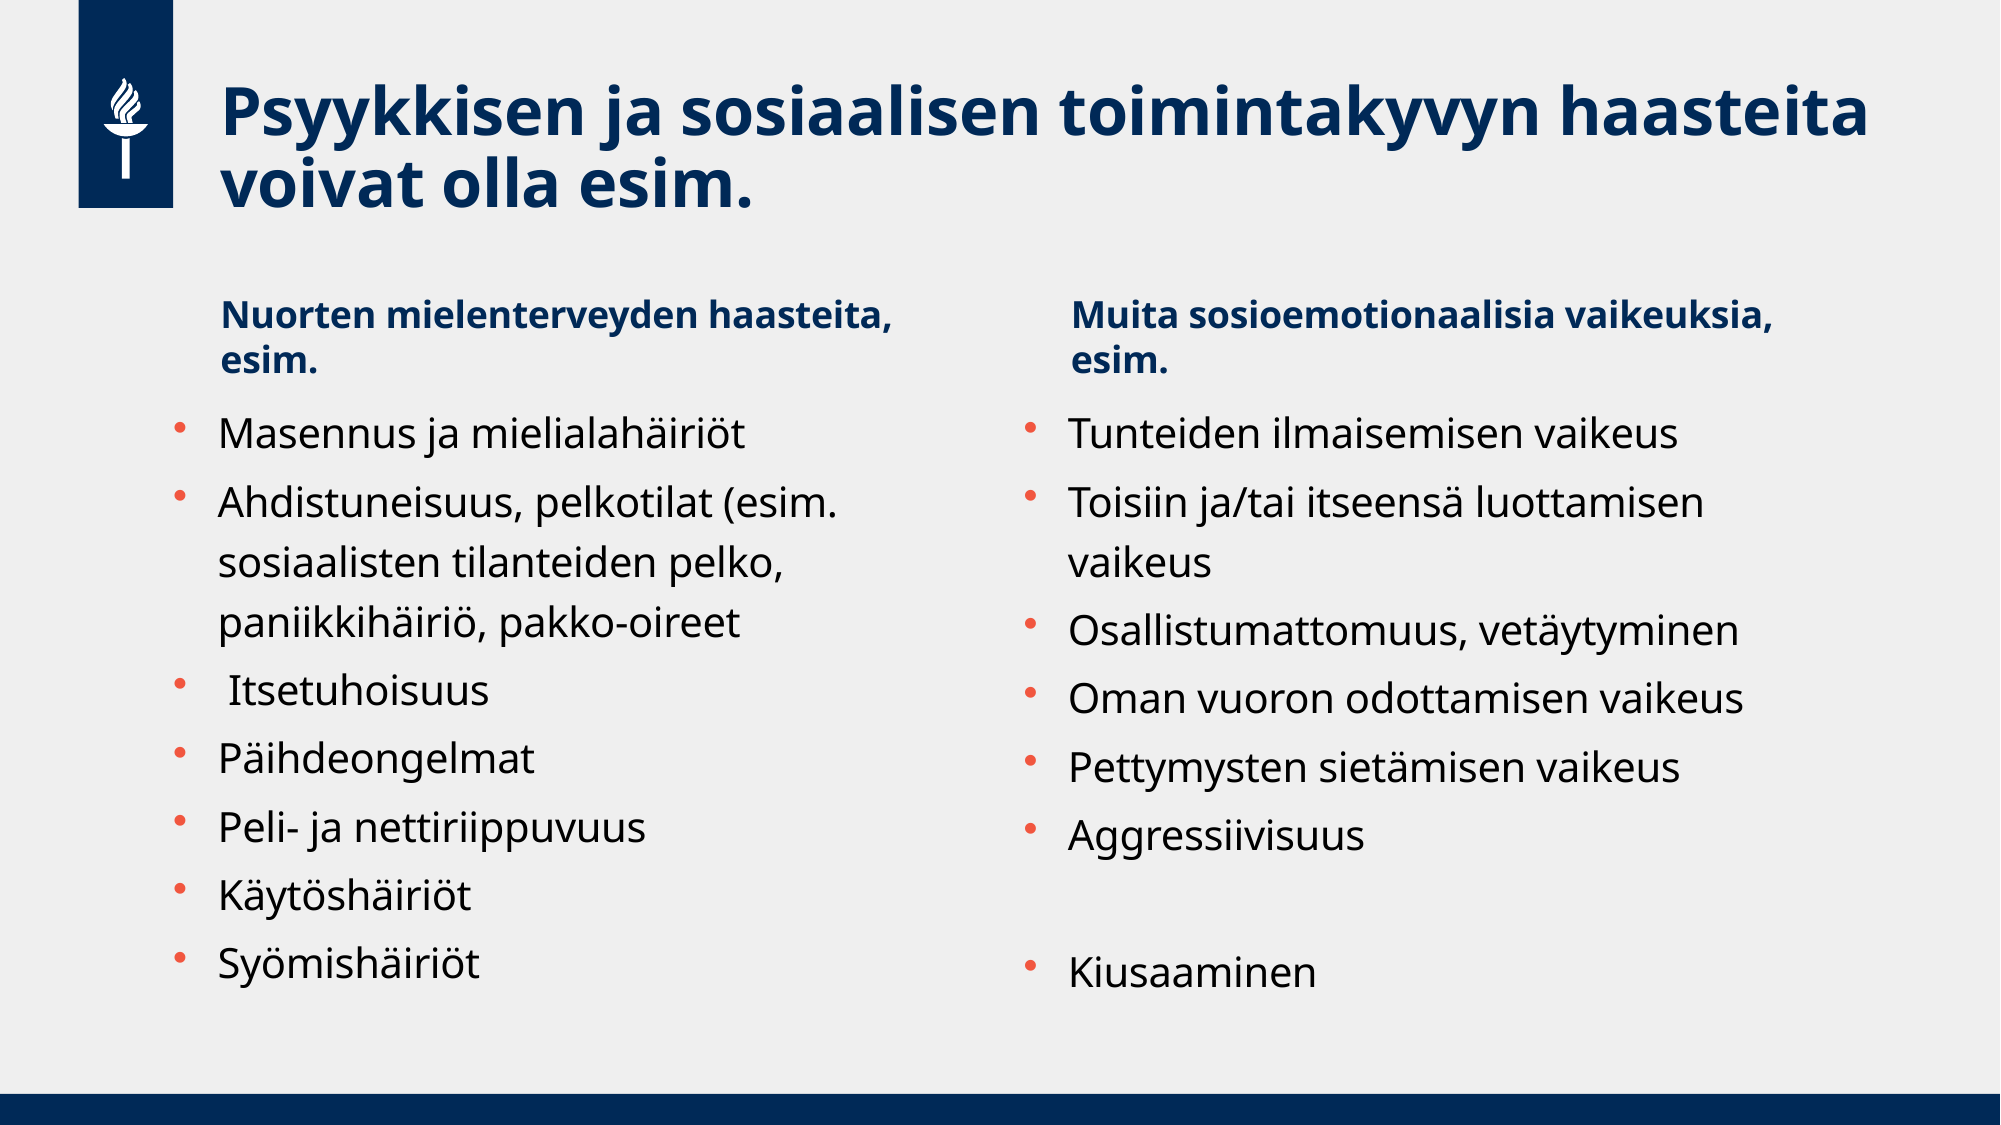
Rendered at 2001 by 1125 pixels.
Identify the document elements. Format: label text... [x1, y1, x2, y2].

list Masennus ja mielialahäiriöt Ahdistuneisuus, pelkotilat (esim. sosiaalisten tilanteiden pelko, paniikkihäiriö, pakko-oireet Itsetuhoisuus Päihdeongelmat Peli- ja nettiriippuvuus Käytöshäiriöt Syömishäiriöt [173, 397, 977, 1012]
list Tunteiden ilmaisemisen vaikeus Toisiin ja/tai itseensä luottamisen vaikeus Osallistumattomuus, vetäytyminen Oman vuoron odottamisen vaikeus Pettymysten sietämisen vaikeus Aggressiivisuus Kiusaaminen [1023, 397, 1827, 1012]
list Nuorten mielenterveyden haasteita, esim. [220, 290, 977, 386]
list Muita sosioemotionaalisia vaikeuksia, esim. [1070, 290, 1827, 386]
title Psyykkisen ja sosiaalisen toimintakyvyn haasteita voivat olla esim. [220, 78, 1922, 256]
